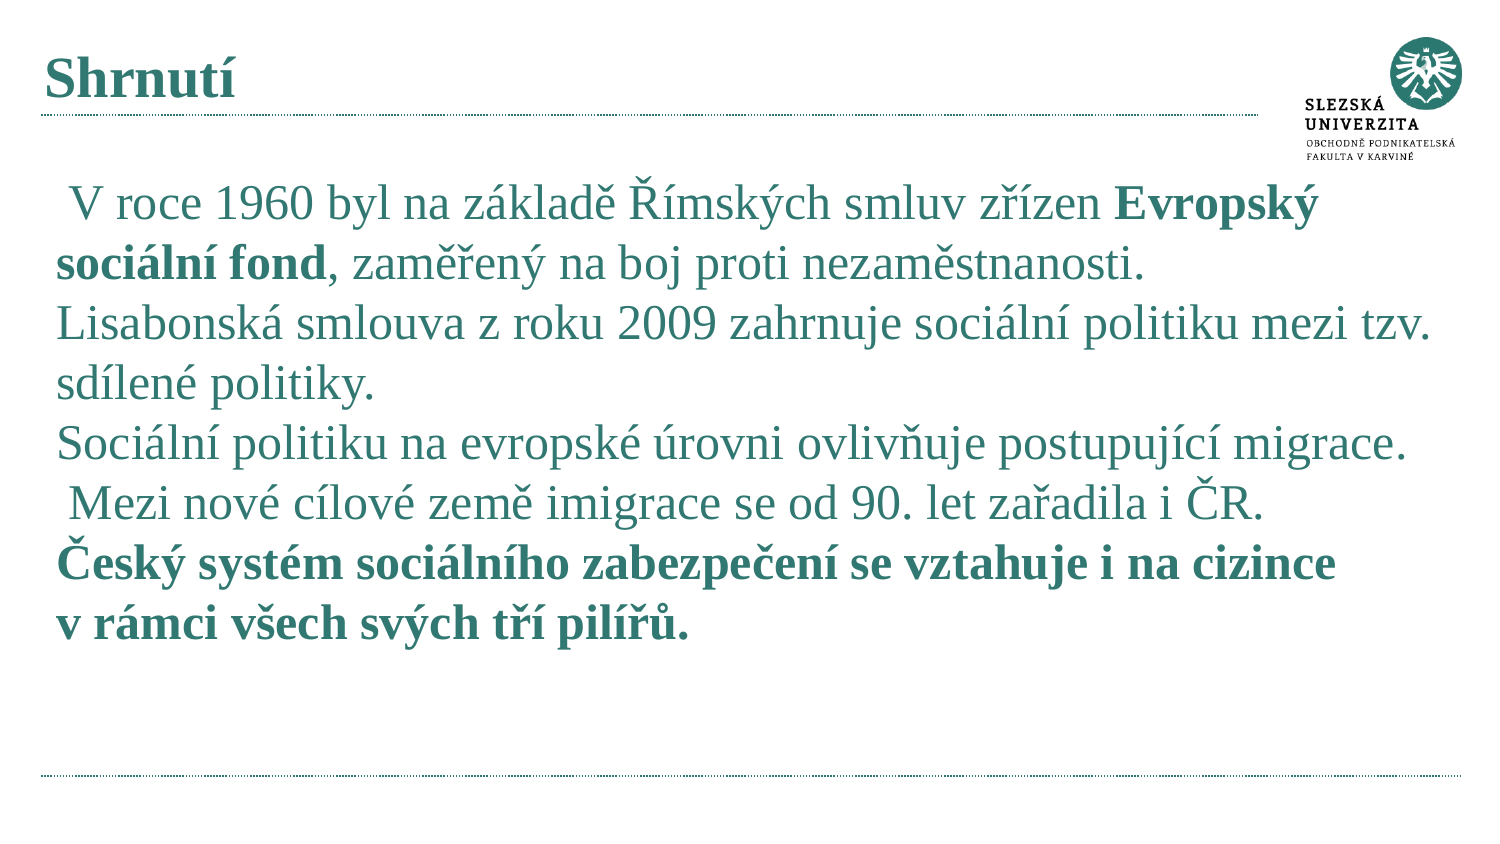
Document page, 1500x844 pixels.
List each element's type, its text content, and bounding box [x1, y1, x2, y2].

title Shrnutí [29, 32, 1282, 162]
picture [1305, 37, 1462, 160]
list V roce 1960 byl na základě Římských smluv zřízen Evropský sociální fond, zaměřený na boj proti nezaměstnanosti. Lisabonská smlouva z roku 2009 zahrnuje sociální politiku mezi tzv. sdílené politiky. Sociální politiku na evropské úrovni ovlivňuje postupující migrace. Mezi nové cílové země imigrace se od 90. let zařadila i ČR. Český systém sociálního zabezpečení se vztahuje i na cizince v rámci všech svých tří pilířů. [41, 161, 1483, 765]
